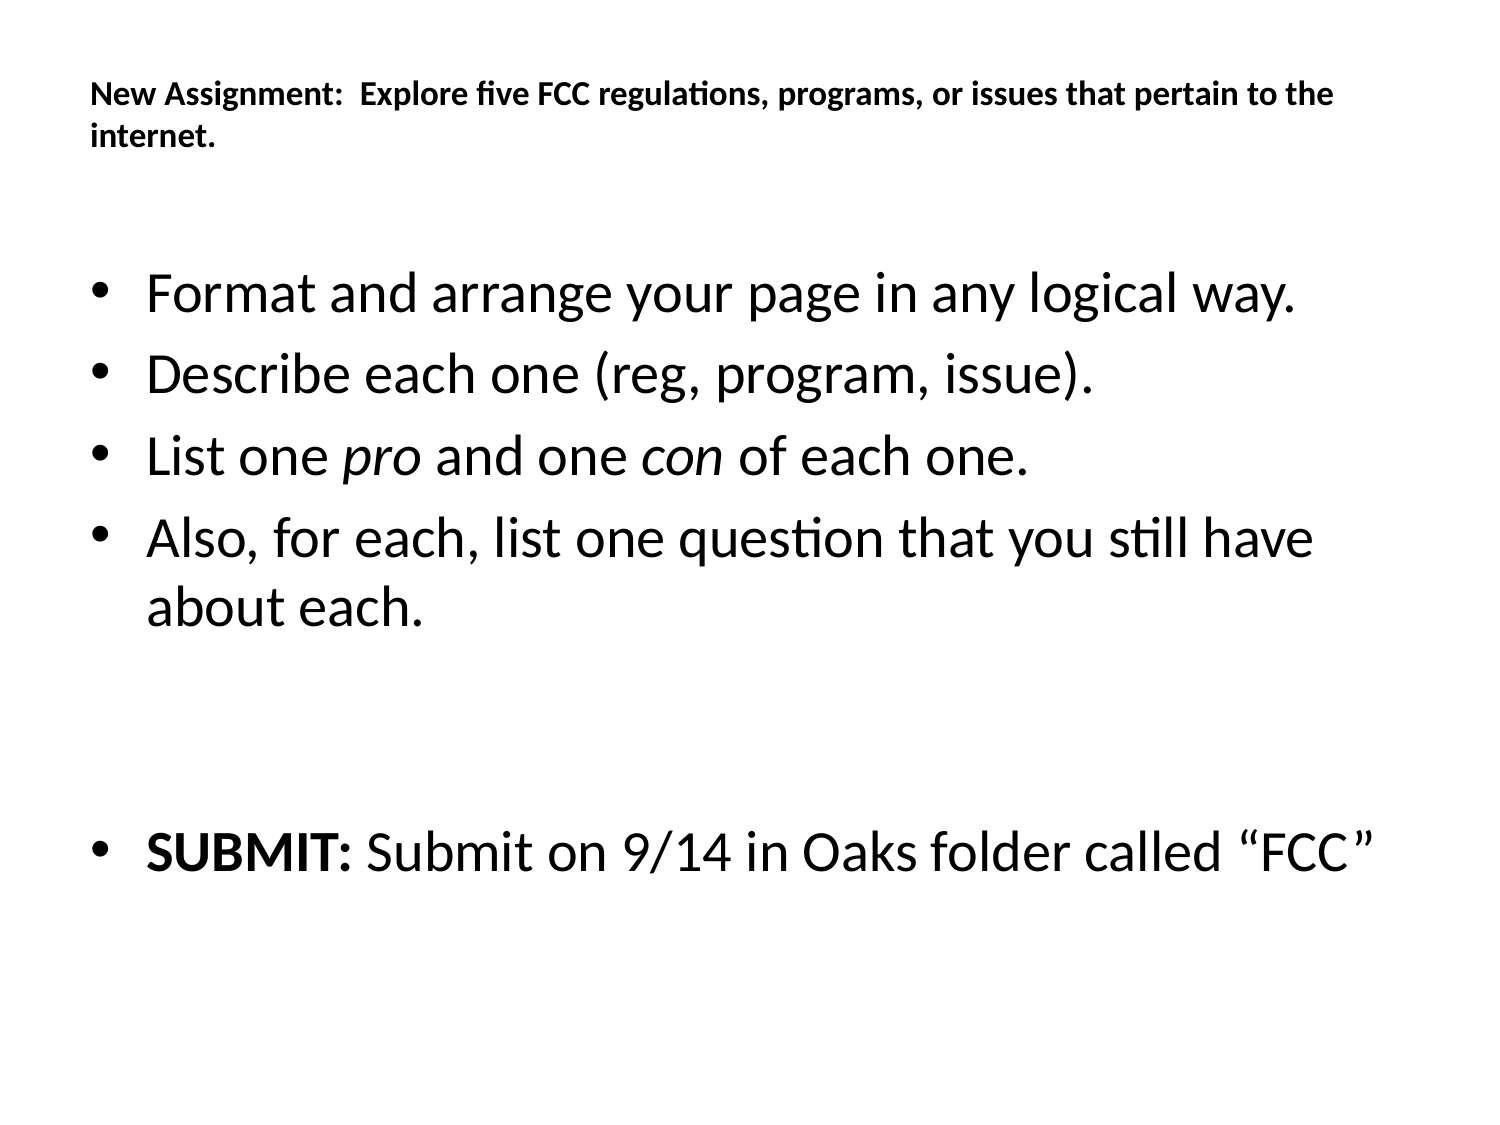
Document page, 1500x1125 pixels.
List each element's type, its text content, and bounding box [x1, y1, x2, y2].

list Format and arrange your page in any logical way. Describe each one (reg, program, issue). List one pro and one con of each one. Also, for each, list one question that you still have about each. SUBMIT: Submit on 9/14 in Oaks folder called “FCC” [75, 174, 1425, 1005]
title New Assignment: Explore five FCC regulations, programs, or issues that pertain to the internet. [75, 62, 1425, 163]
